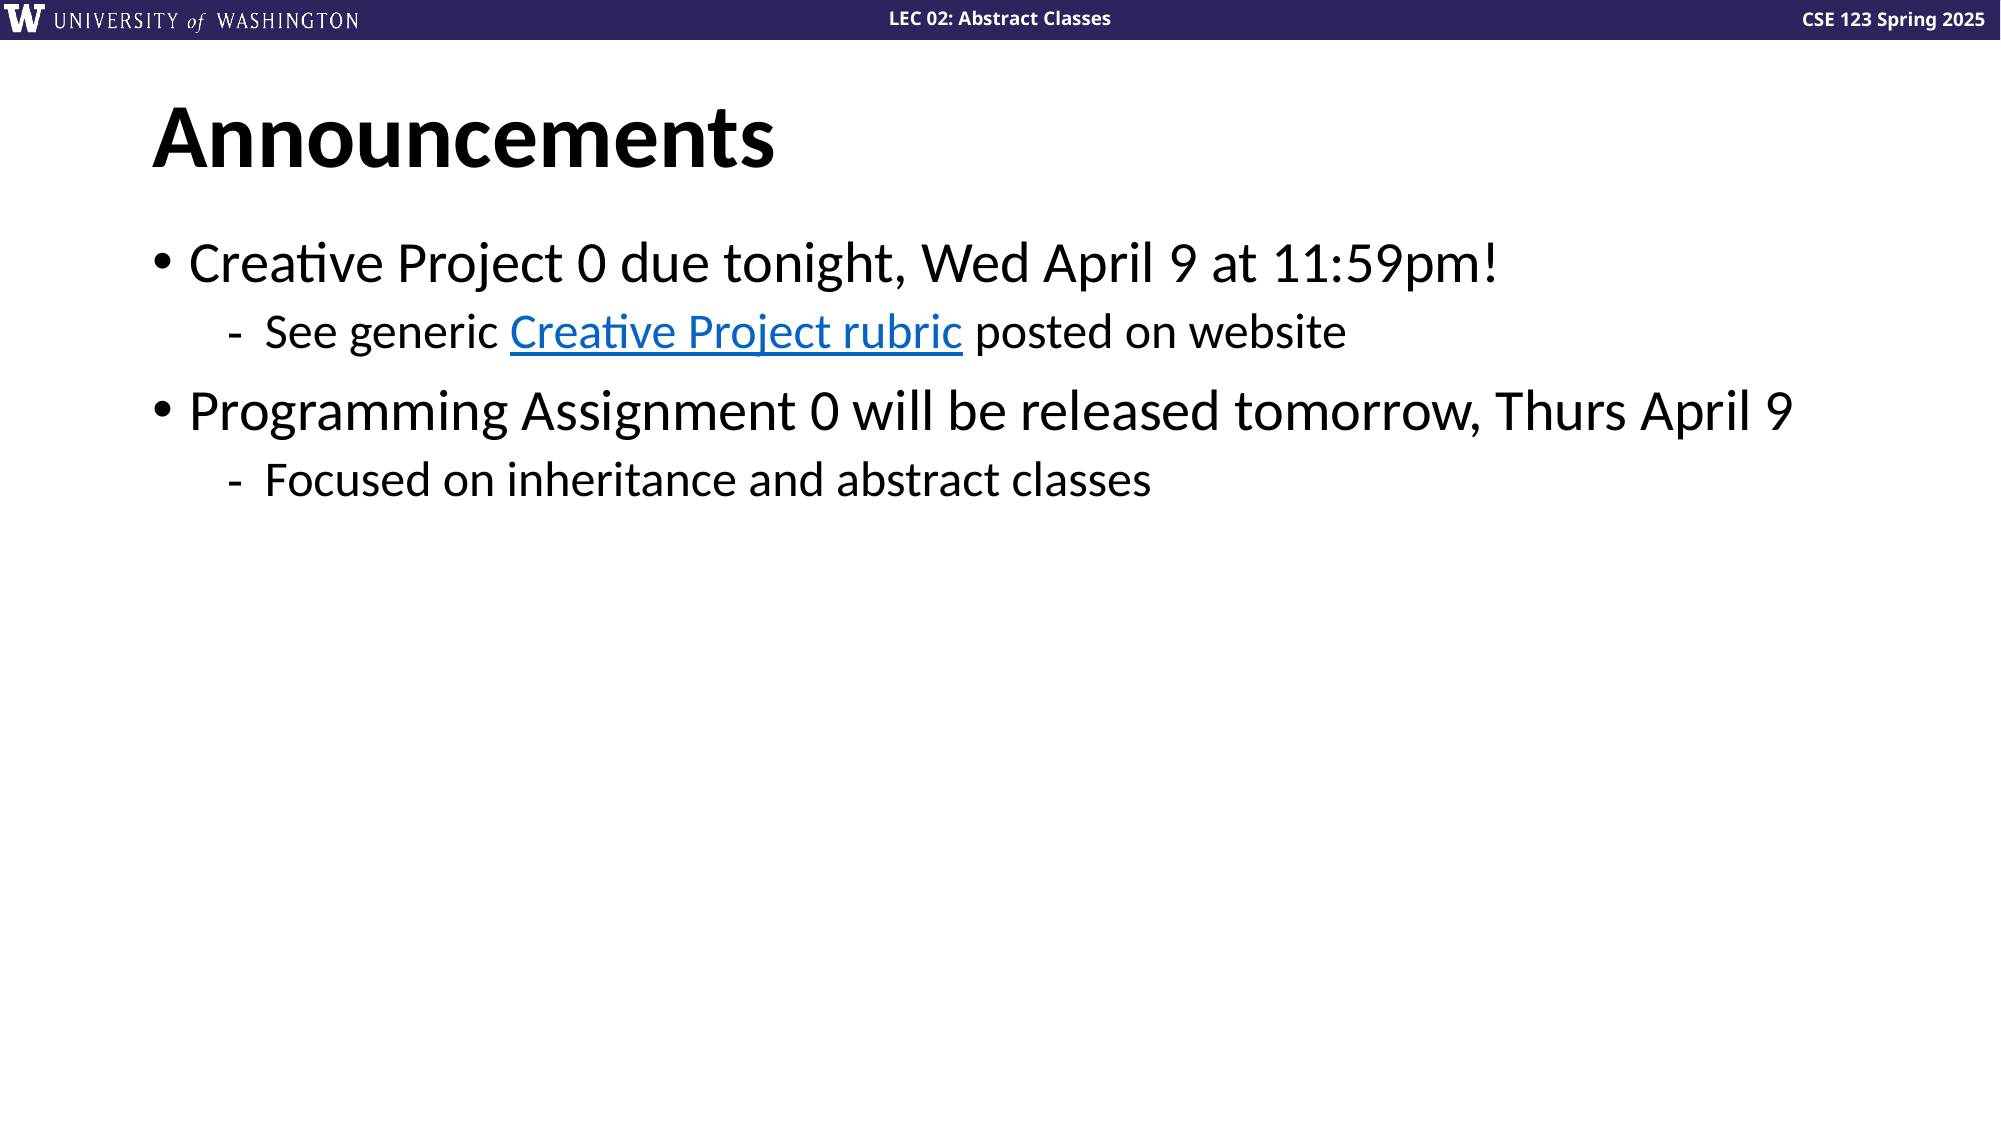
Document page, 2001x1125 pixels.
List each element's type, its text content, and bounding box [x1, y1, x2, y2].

list Creative Project 0 due tonight, Wed April 9 at 11:59pm! See generic Creative Project rubric posted on website Programming Assignment 0 will be released tomorrow, Thurs April 9 Focused on inheritance and abstract classes [137, 224, 1863, 1014]
picture [4, 4, 358, 33]
title Announcements [137, 74, 1863, 200]
